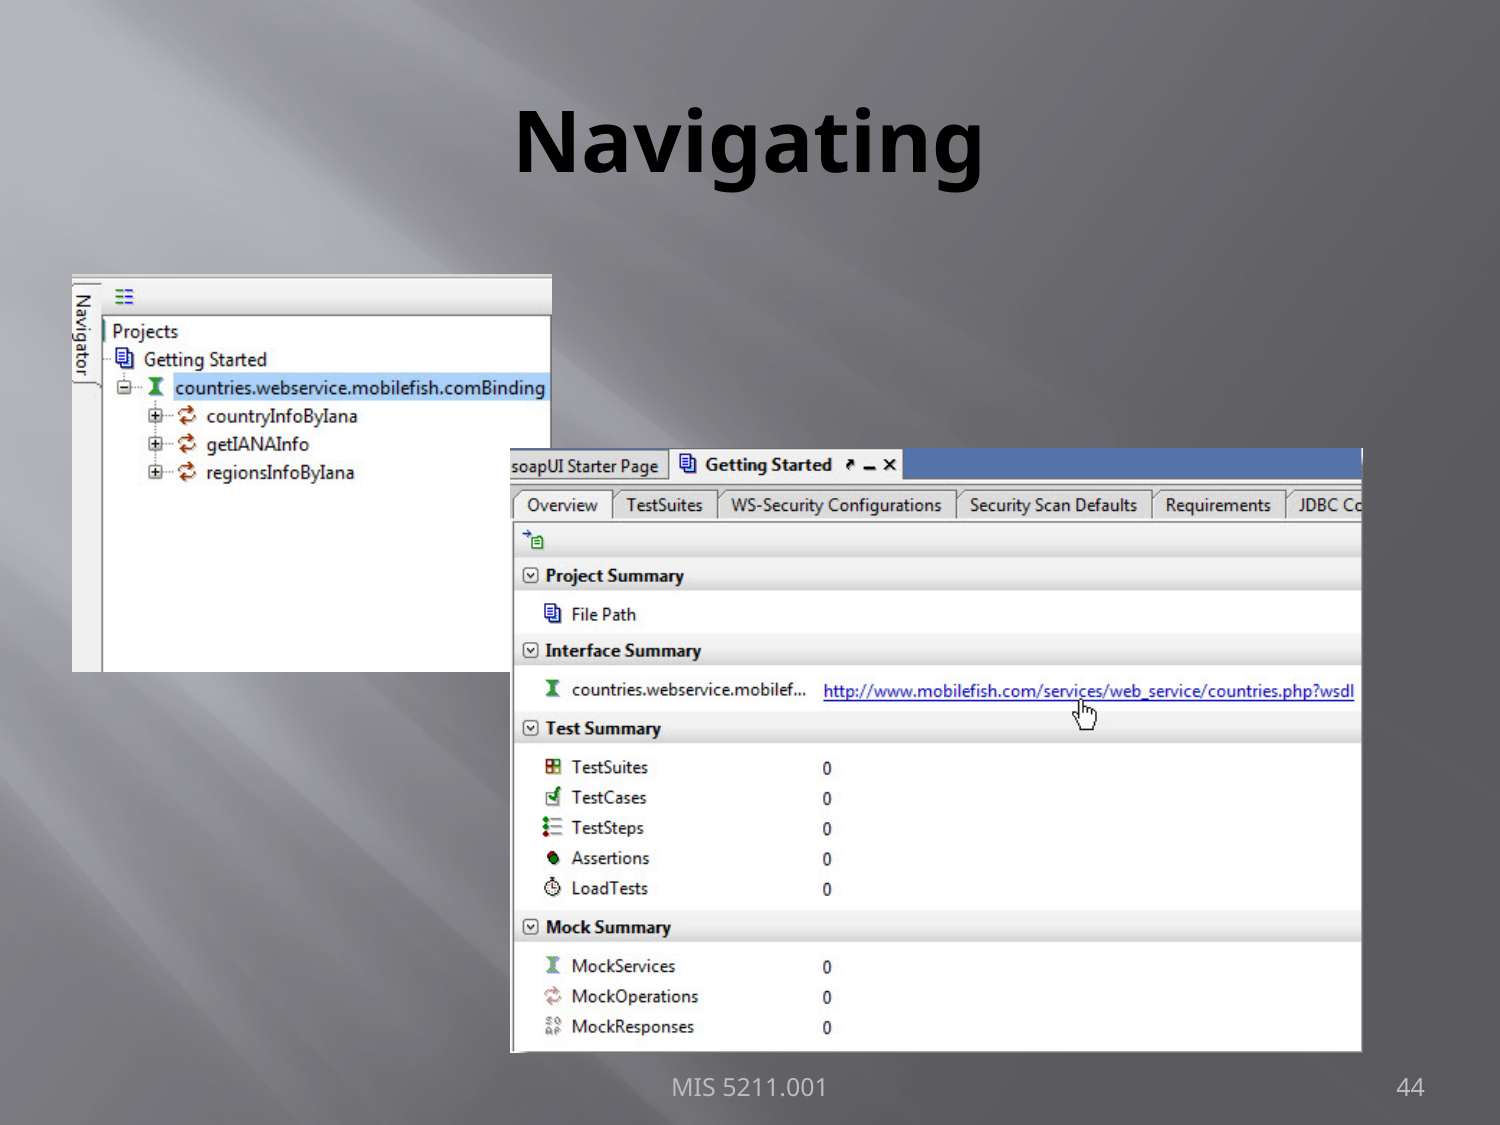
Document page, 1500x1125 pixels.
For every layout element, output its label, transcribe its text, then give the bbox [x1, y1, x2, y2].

title Navigating [75, 45, 1425, 233]
footer MIS 5211.001 [512, 1053, 988, 1113]
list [71, 274, 553, 673]
slide_number 44 [1299, 1052, 1425, 1113]
picture [510, 448, 1363, 1053]
